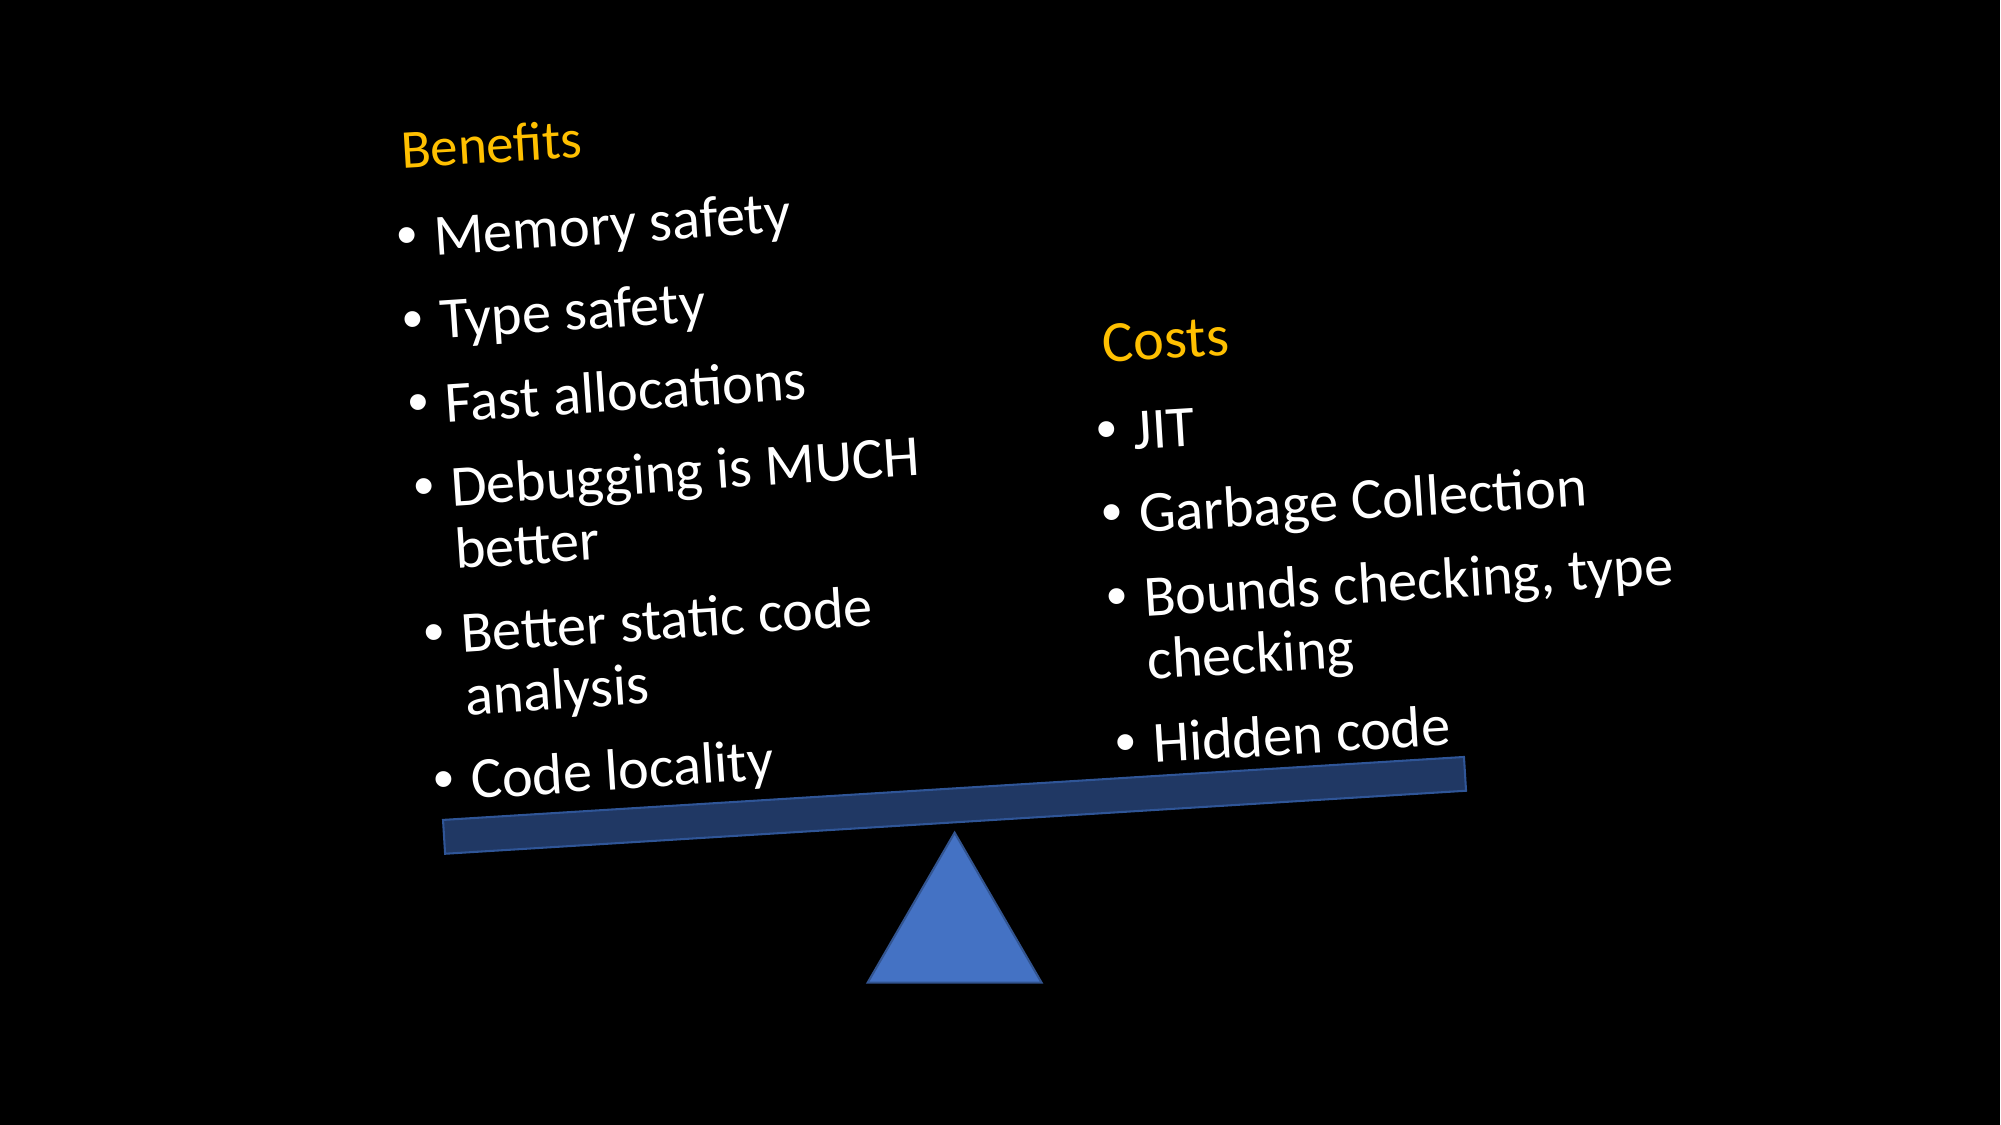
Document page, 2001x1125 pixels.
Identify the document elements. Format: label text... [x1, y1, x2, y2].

text_box Costs [1085, 266, 1727, 385]
text_box JIT Garbage Collection Bounds checking, type checking Hidden code [1079, 355, 1753, 999]
text_box [865, 830, 1044, 984]
text_box [441, 755, 1468, 855]
text_box Benefits [384, 76, 1022, 189]
text_box Memory safety Type safety Fast allocations Debugging is MUCH better Better static code analysis Code locality [379, 158, 1054, 805]
